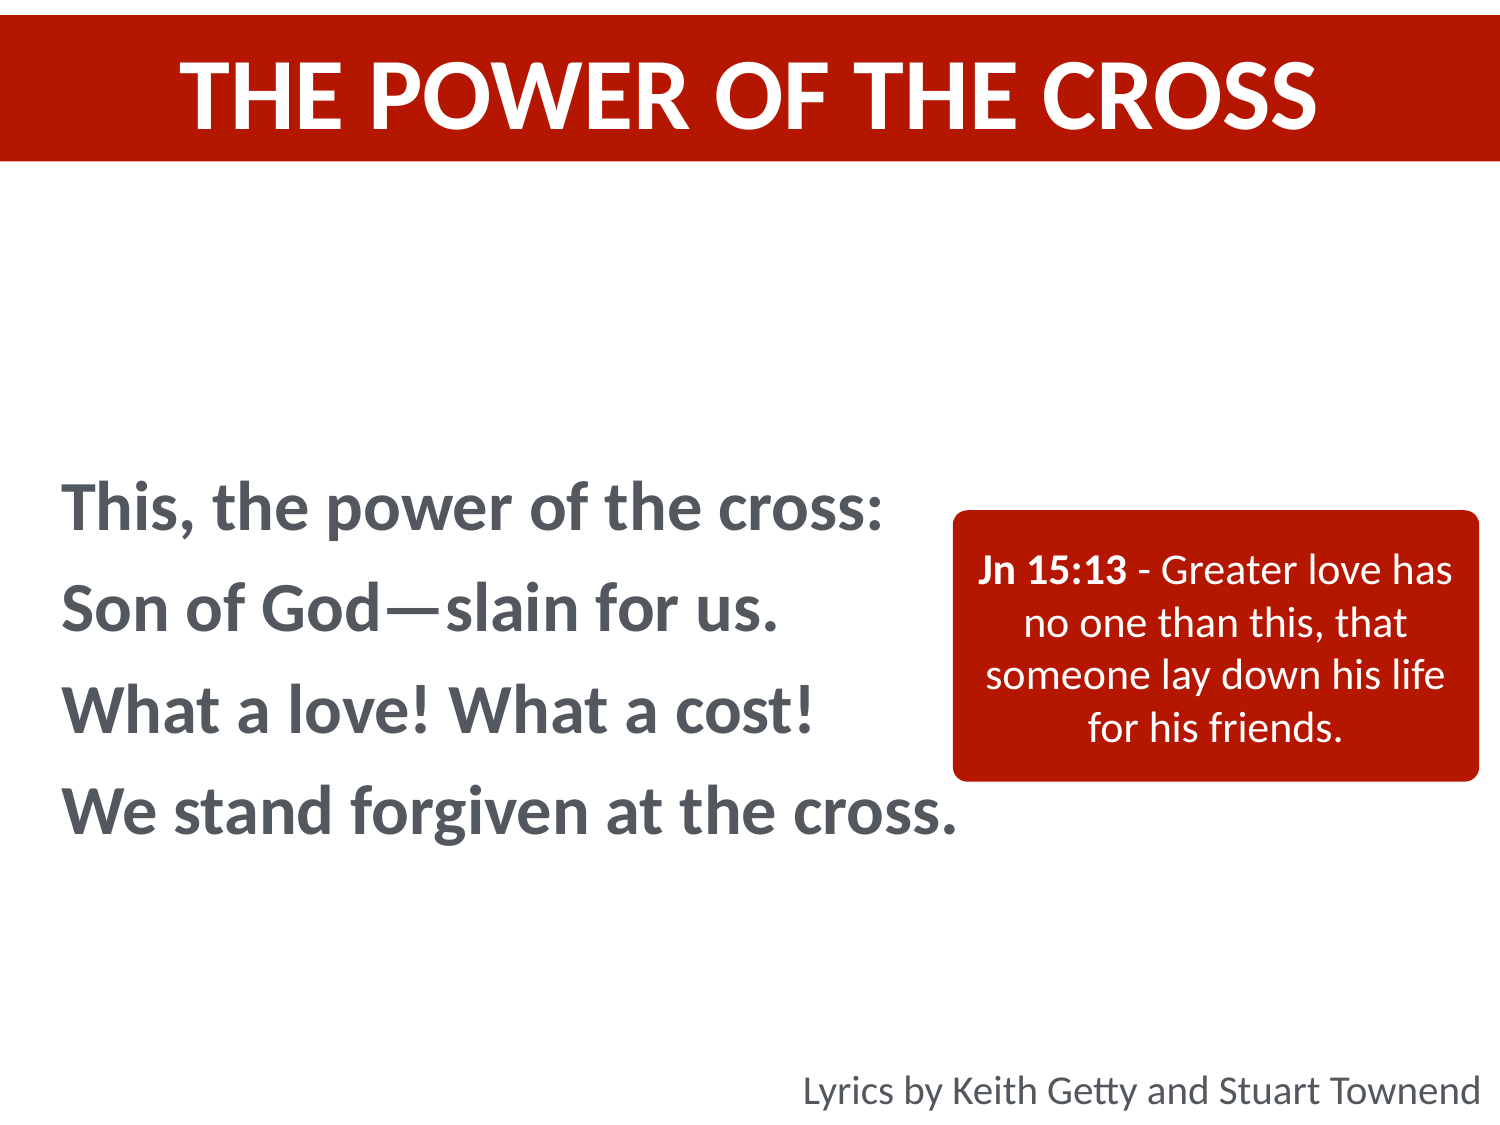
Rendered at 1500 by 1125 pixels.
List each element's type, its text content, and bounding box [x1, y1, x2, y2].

text_box [0, 15, 1500, 162]
text_box Lyrics by Keith Getty and Stuart Townend [761, 1038, 1488, 1125]
text_box Jn 15:13 - Greater love has no one than this, that someone lay down his life for his friends. [952, 510, 1480, 782]
text_box THE POWER OF THE CROSS [173, 20, 1327, 156]
text_box This, the power of the cross: Son of God—slain for us. What a love! What a cost! We stand forgiven at the cross. [55, 226, 1445, 1066]
